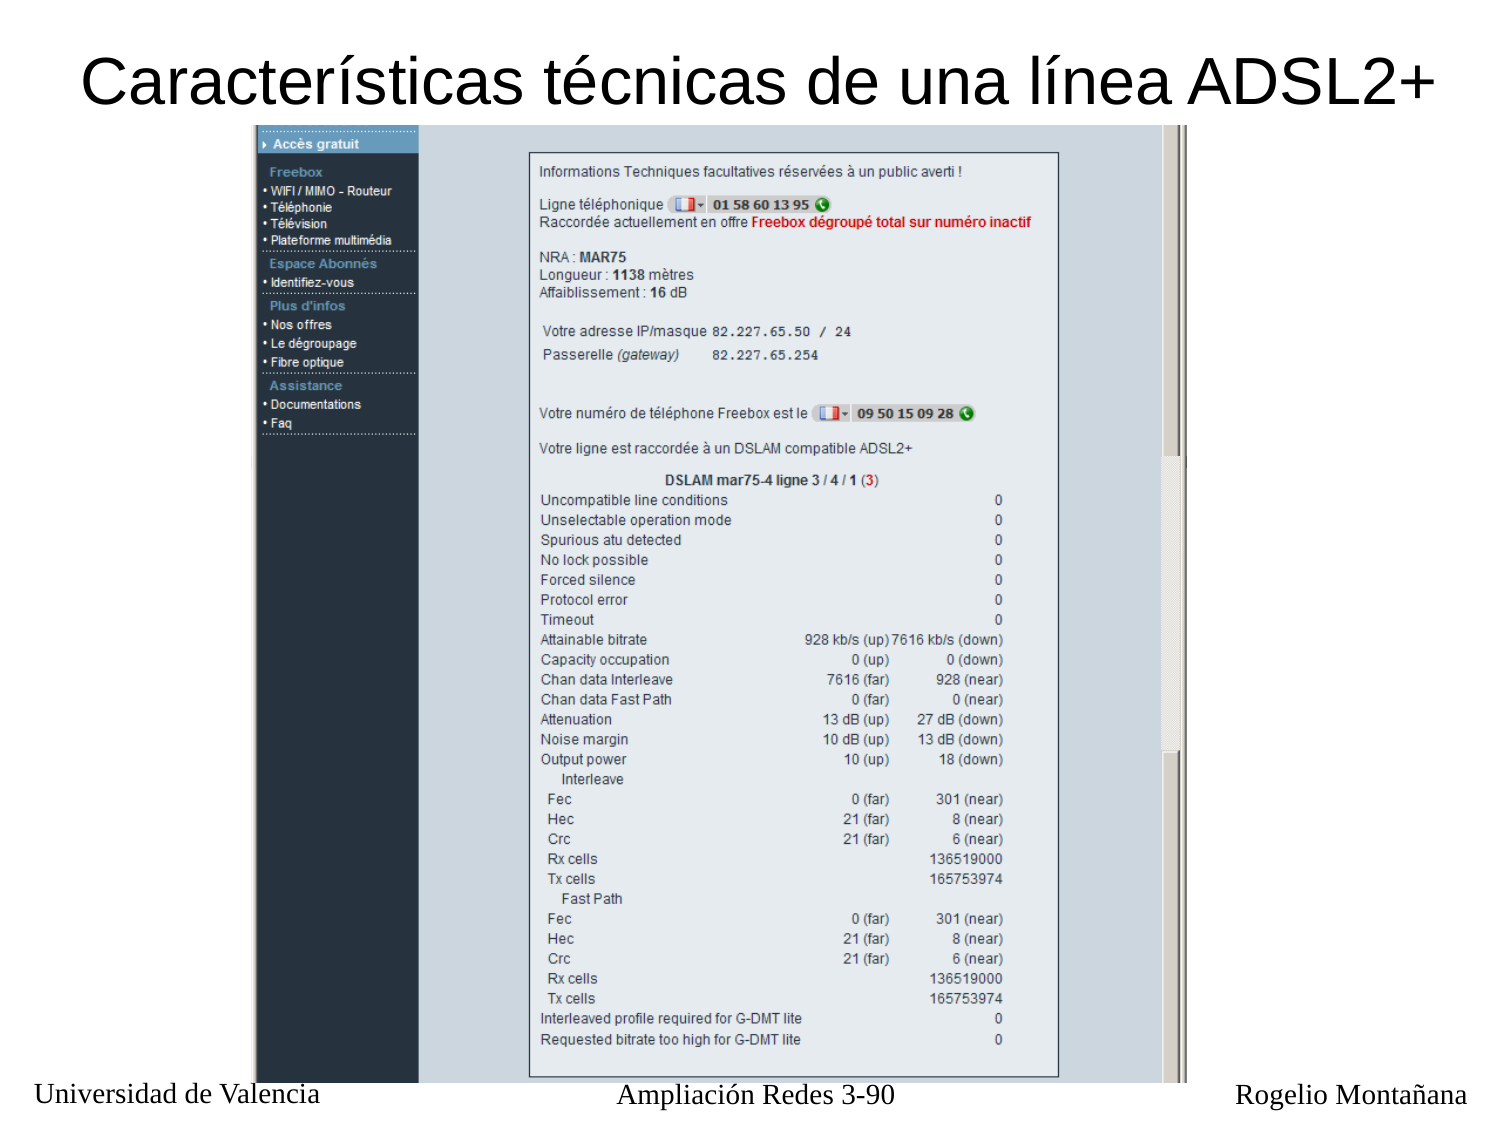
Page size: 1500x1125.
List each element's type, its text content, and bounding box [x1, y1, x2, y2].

text_box Características técnicas de una línea ADSL2+ [66, 30, 1454, 126]
slide_number Ampliación Redes 3-90 [572, 1091, 940, 1125]
picture [251, 125, 1187, 1083]
